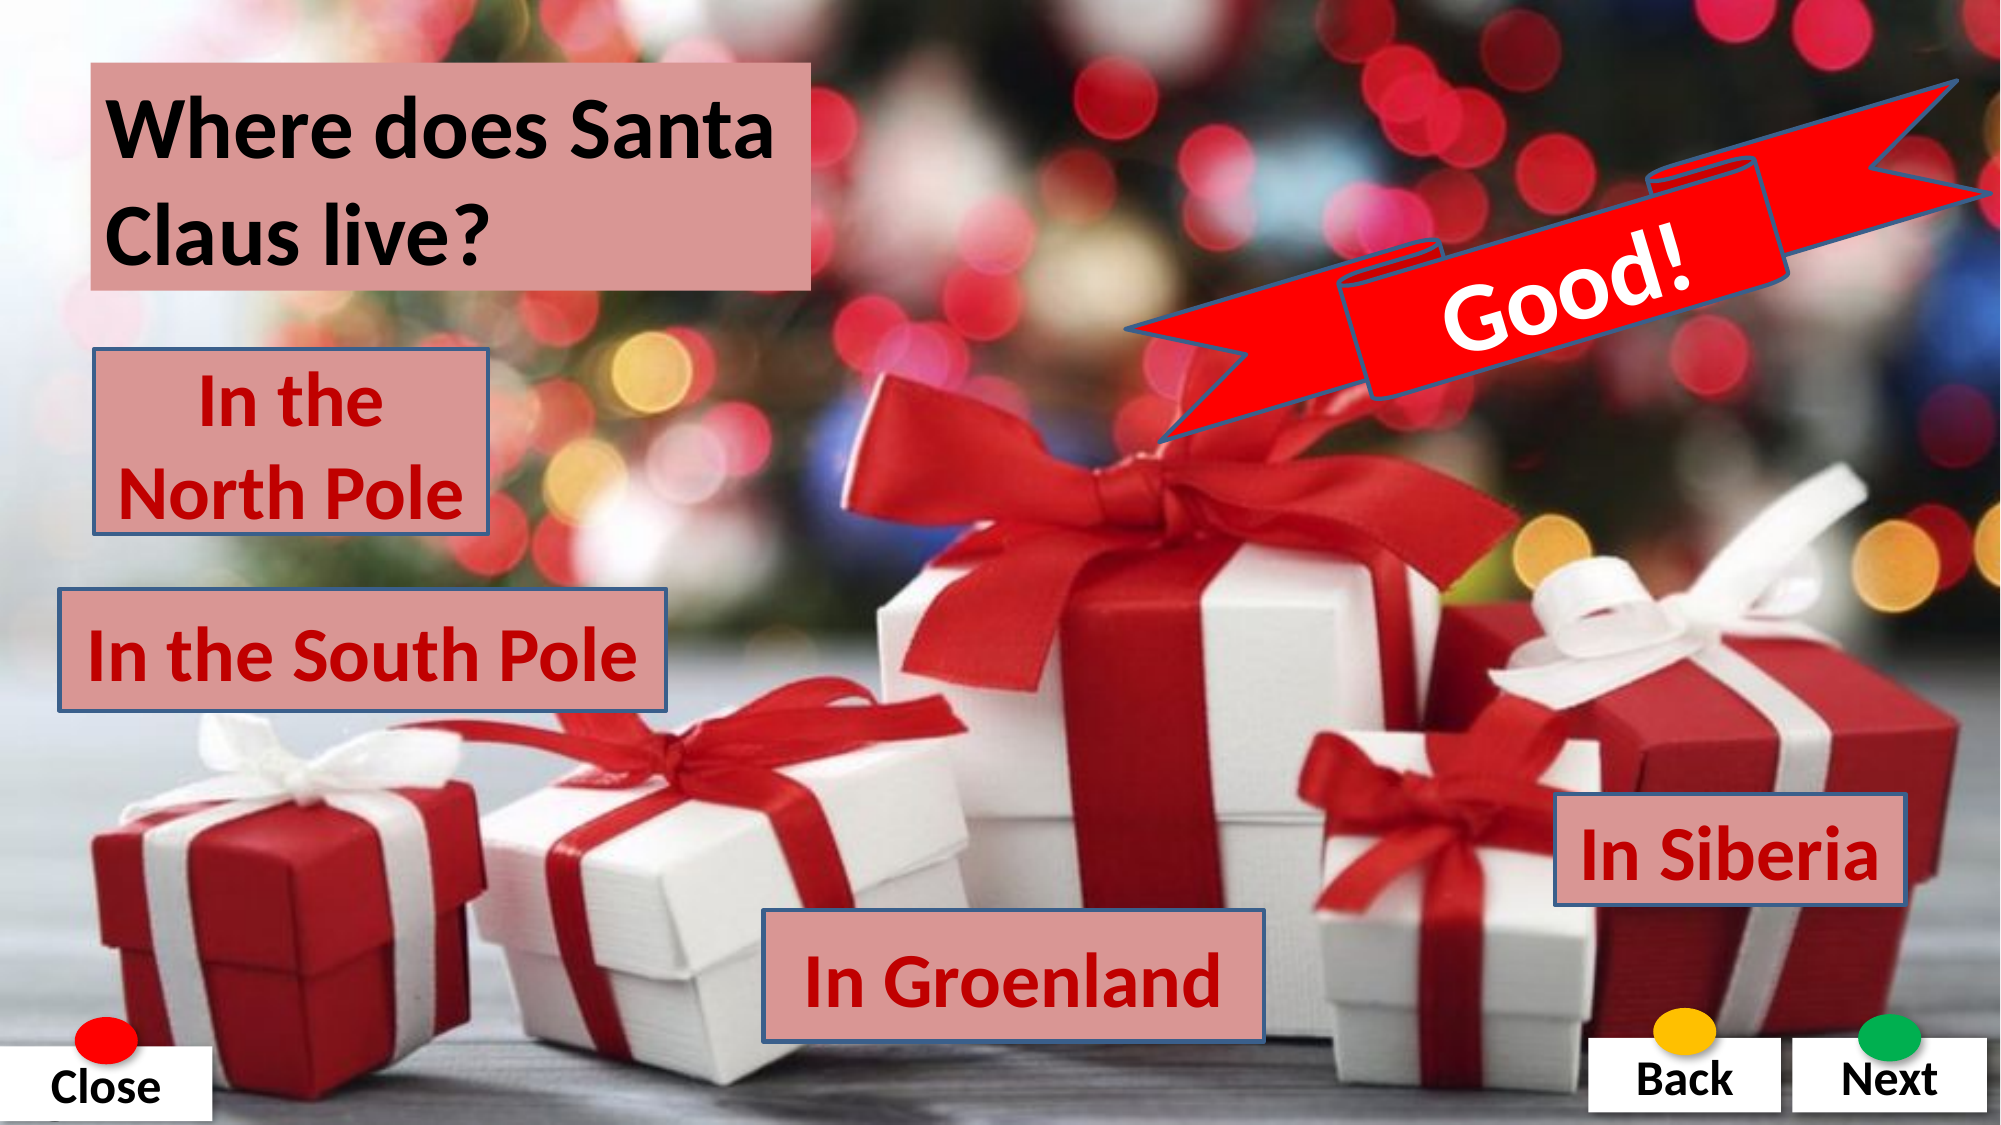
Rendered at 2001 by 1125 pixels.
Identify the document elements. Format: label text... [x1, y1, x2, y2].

picture [0, 0, 2001, 1125]
text_box [1856, 1012, 1924, 1064]
text_box In the South Pole [57, 587, 668, 713]
text_box In Groenland [761, 908, 1266, 1044]
text_box Where does Santa Claus live? [90, 62, 811, 291]
text_box [1651, 1005, 1719, 1058]
text_box Close [0, 1046, 213, 1122]
text_box Good! [1123, 78, 1994, 445]
text_box Back [1588, 1037, 1781, 1113]
text_box [72, 1014, 140, 1067]
text_box In Siberia [1553, 792, 1908, 907]
text_box Next [1792, 1037, 1987, 1113]
text_box In the North Pole [92, 347, 490, 536]
